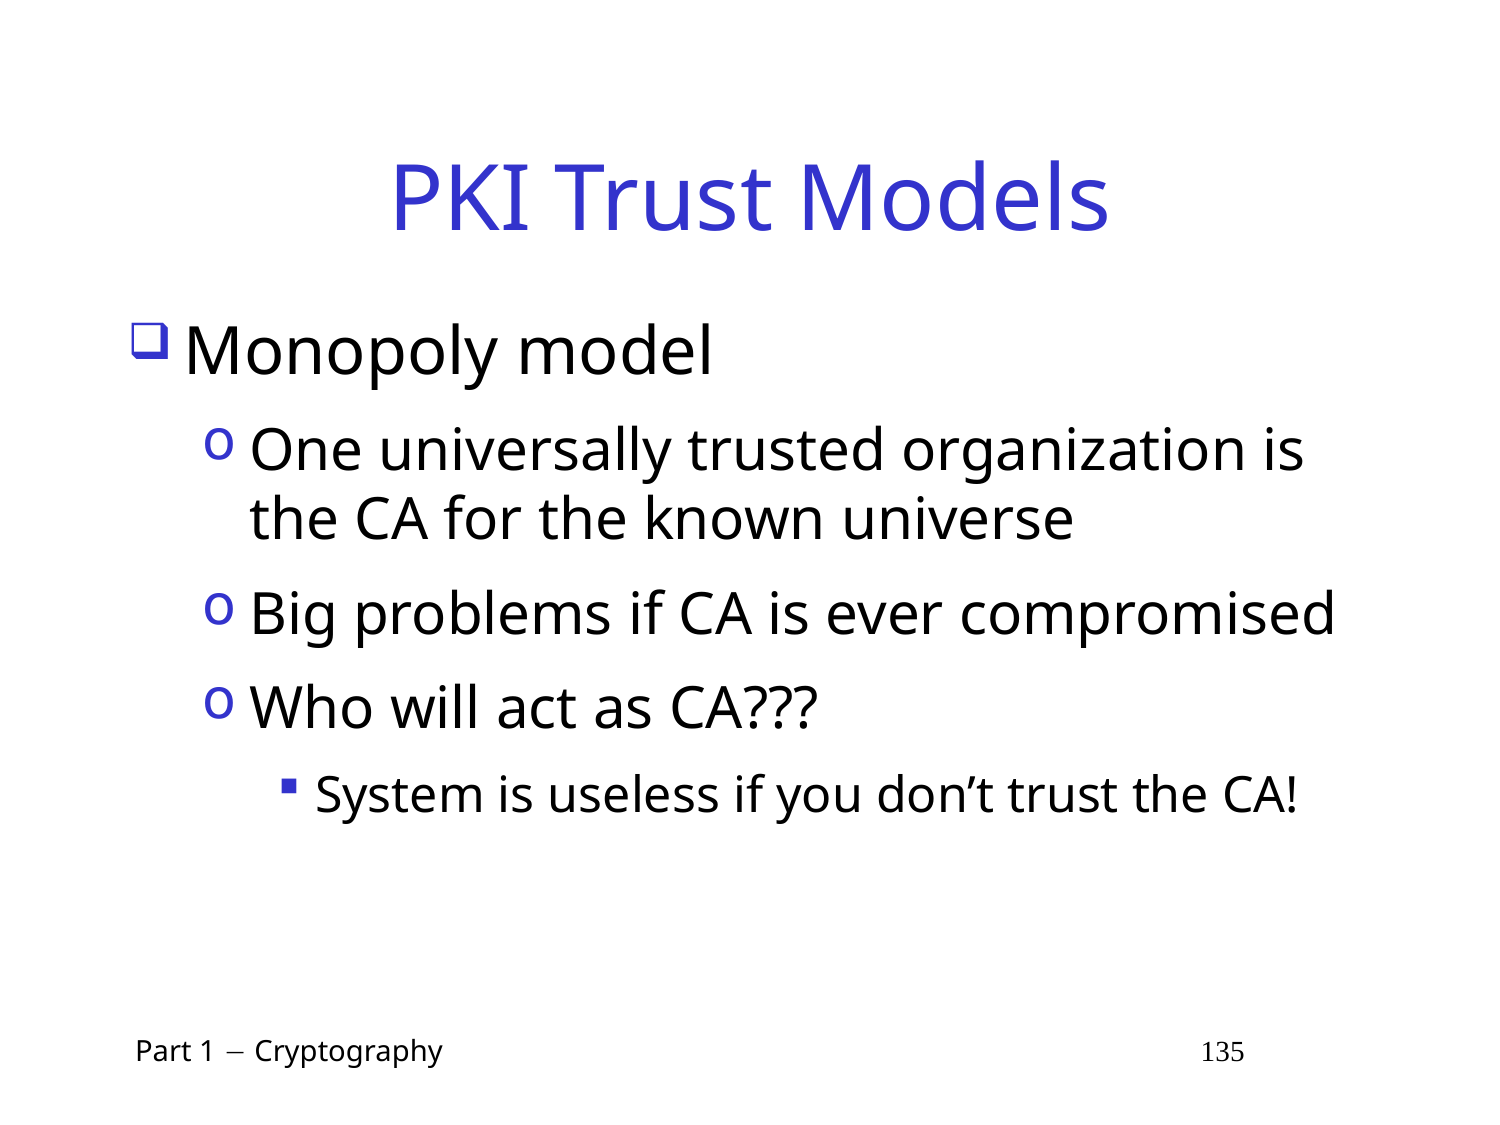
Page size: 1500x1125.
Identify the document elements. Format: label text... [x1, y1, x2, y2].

footer Part 1  Cryptography 135 [112, 1024, 1401, 1101]
title PKI Trust Models [112, 99, 1388, 288]
list Monopoly model One universally trusted organization is the CA for the known universe Big problems if CA is ever compromised Who will act as CA??? System is useless if you don’t trust the CA! [112, 299, 1413, 976]
